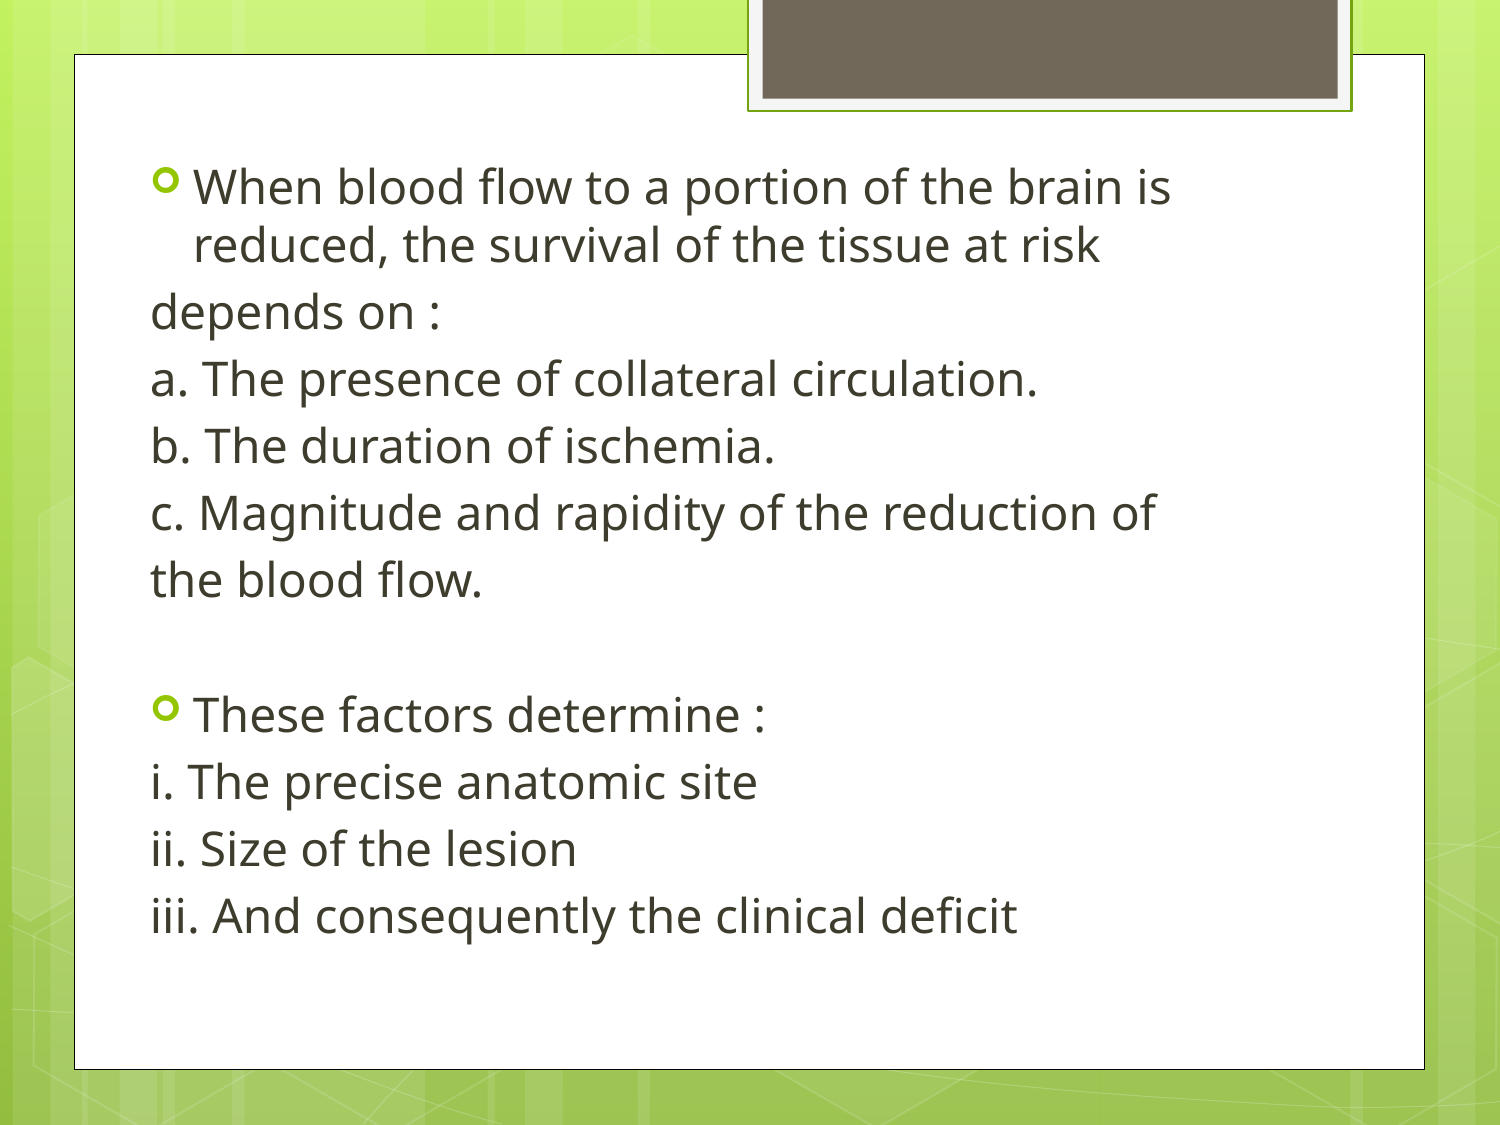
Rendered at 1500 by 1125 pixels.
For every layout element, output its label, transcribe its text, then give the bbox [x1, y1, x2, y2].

list When blood flow to a portion of the brain is reduced, the survival of the tissue at risk depends on : a. The presence of collateral circulation. b. The duration of ischemia. c. Magnitude and rapidity of the reduction of the blood flow. These factors determine : i. The precise anatomic site ii. Size of the lesion iii. And consequently the clinical deficit [123, 149, 1388, 957]
